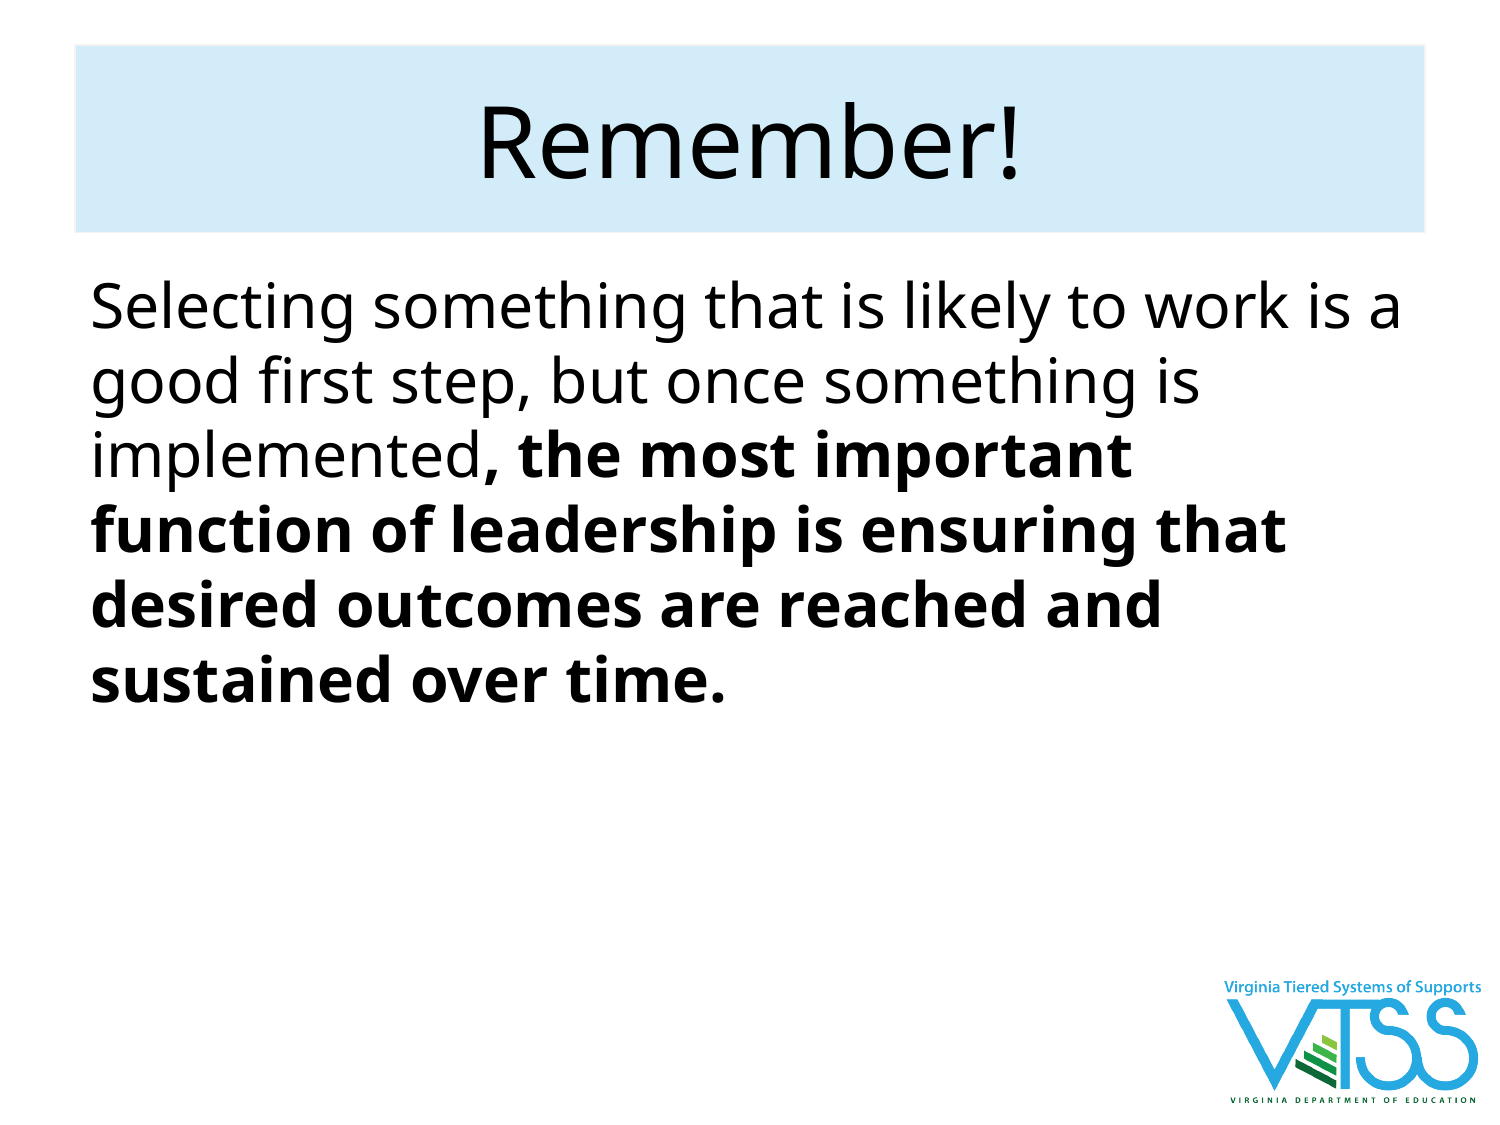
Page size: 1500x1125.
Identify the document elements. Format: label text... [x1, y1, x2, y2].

title Remember! [75, 45, 1425, 233]
picture [1224, 980, 1481, 1103]
list Selecting something that is likely to work is a good first step, but once something is implemented, the most important function of leadership is ensuring that desired outcomes are reached and sustained over time. [75, 258, 1425, 1016]
